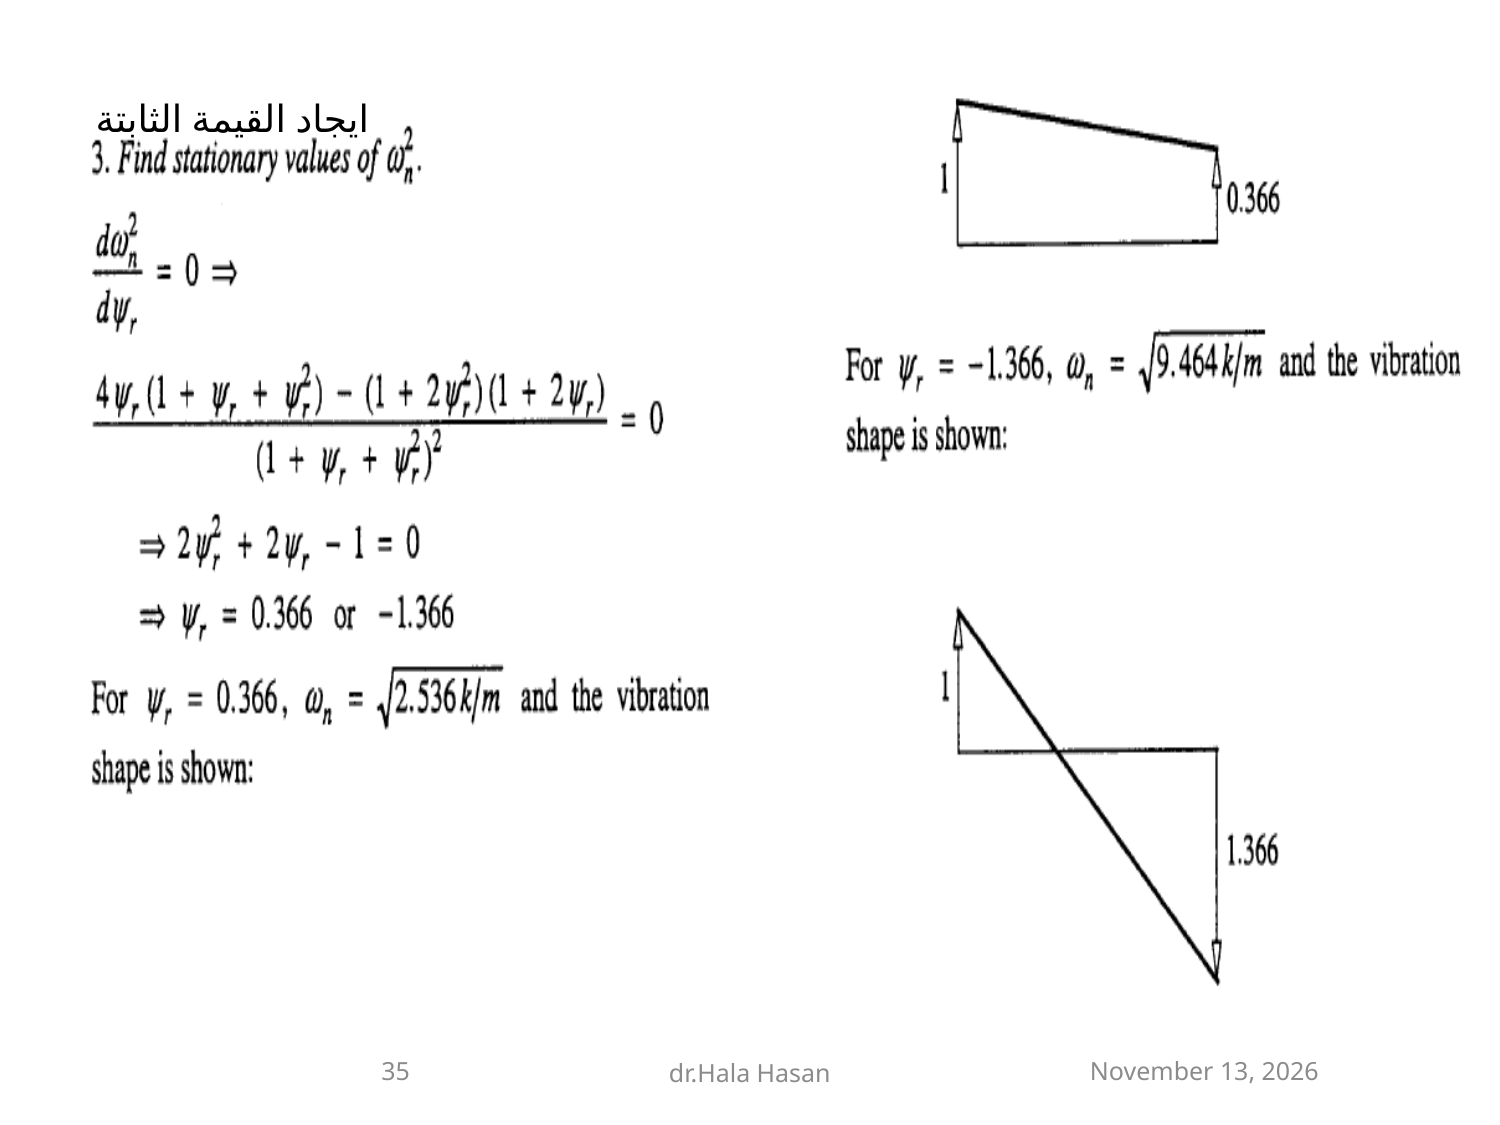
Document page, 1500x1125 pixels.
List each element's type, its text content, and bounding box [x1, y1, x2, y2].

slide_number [1074, 1042, 1425, 1103]
footer dr.Hala Hasan [512, 1042, 988, 1103]
slide_number 35 [75, 1042, 425, 1103]
picture [49, 67, 1476, 1001]
